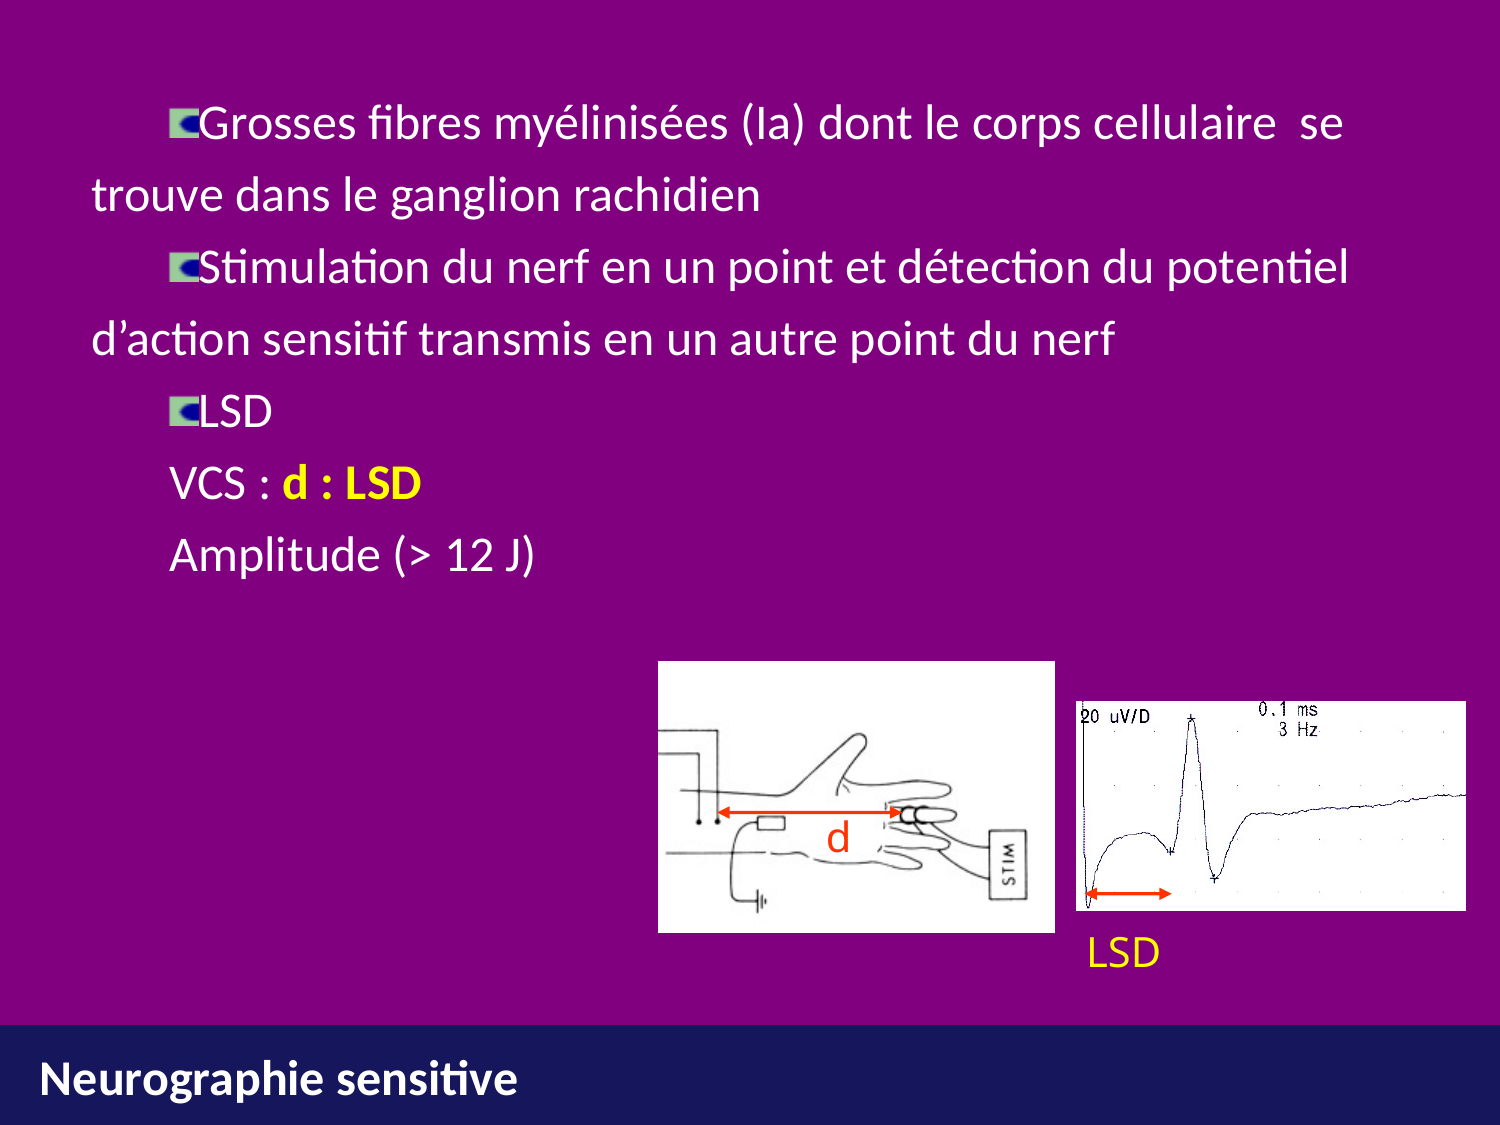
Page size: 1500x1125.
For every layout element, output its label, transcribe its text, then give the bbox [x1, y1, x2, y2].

text_box Neurographie sensitive [24, 1037, 763, 1113]
text_box Grosses fibres myélinisées (Ia) dont le corps cellulaire se trouve dans le ganglion rachidien Stimulation du nerf en un point et détection du potentiel d’action sensitif transmis en un autre point du nerf LSD VCS : d : LSD Amplitude (> 12 J) [40, 10, 1500, 590]
picture [1075, 701, 1466, 911]
picture [163, 102, 199, 138]
picture [163, 390, 199, 426]
picture [163, 246, 199, 282]
text_box [0, 0, 1500, 1025]
text_box LSD [1071, 918, 1205, 984]
picture [658, 660, 1055, 933]
